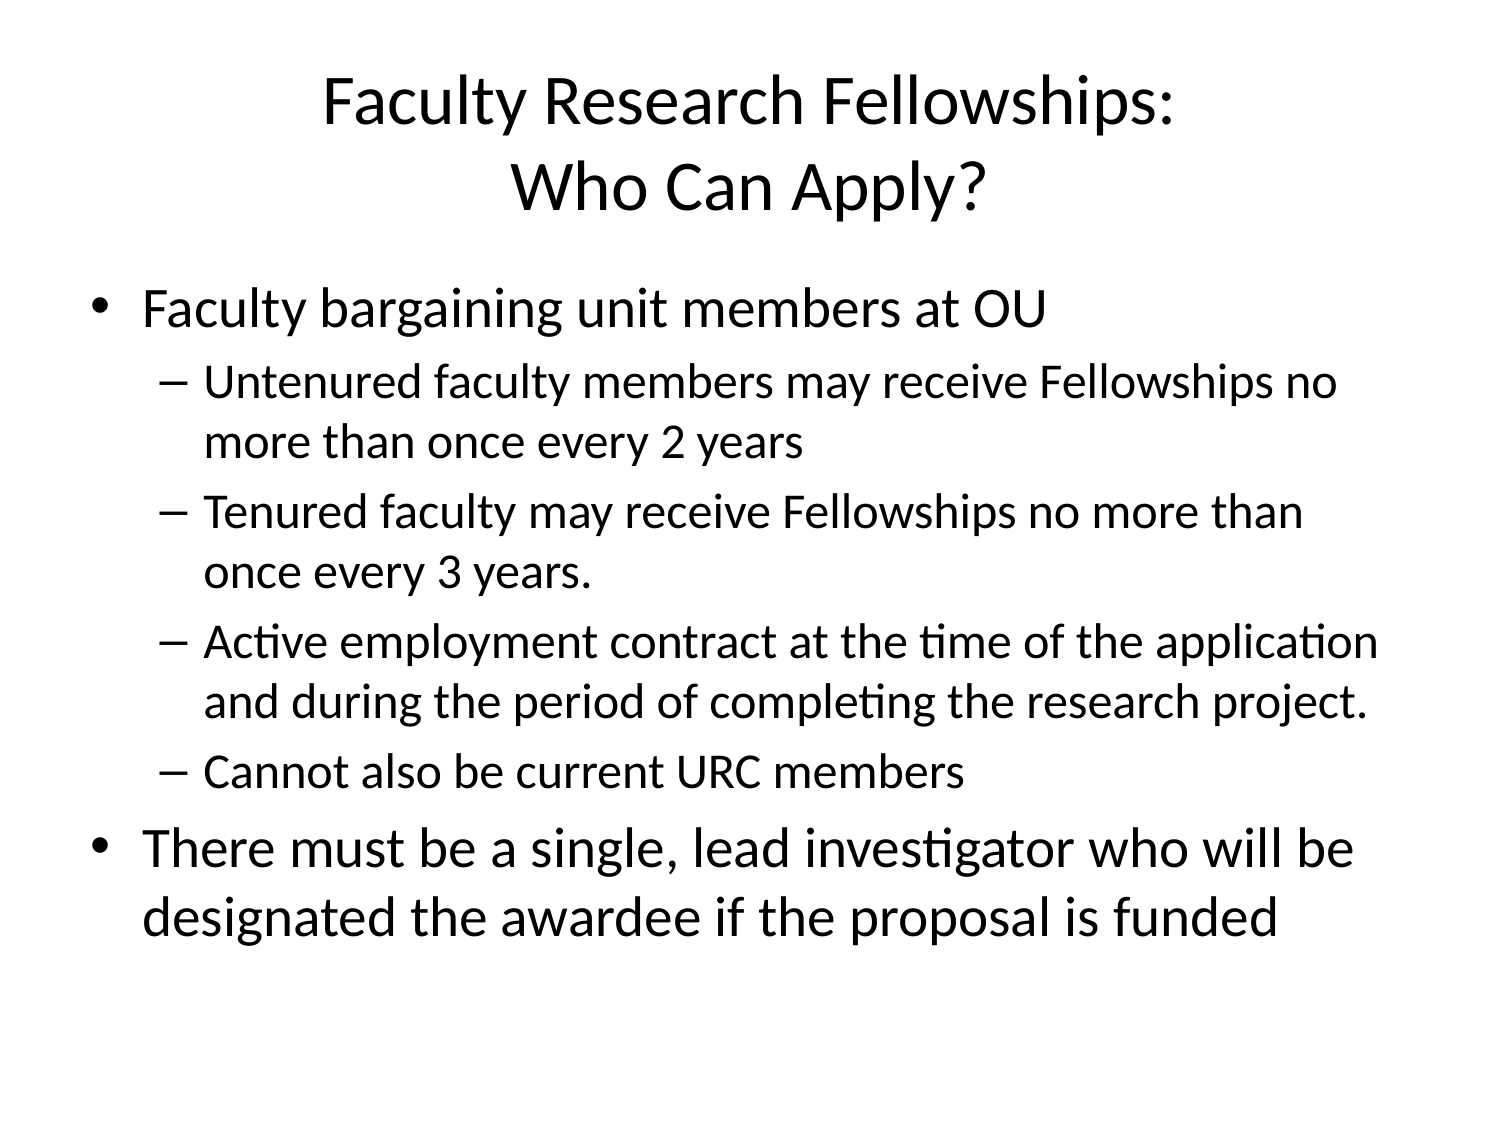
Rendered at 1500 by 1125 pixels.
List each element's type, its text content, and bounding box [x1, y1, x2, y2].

list Faculty bargaining unit members at OU Untenured faculty members may receive Fellowships no more than once every 2 years Tenured faculty may receive Fellowships no more than once every 3 years. Active employment contract at the time of the application and during the period of completing the research project. Cannot also be current URC members There must be a single, lead investigator who will be designated the awardee if the proposal is funded [75, 262, 1425, 1005]
title Faculty Research Fellowships: Who Can Apply? [75, 45, 1425, 233]
